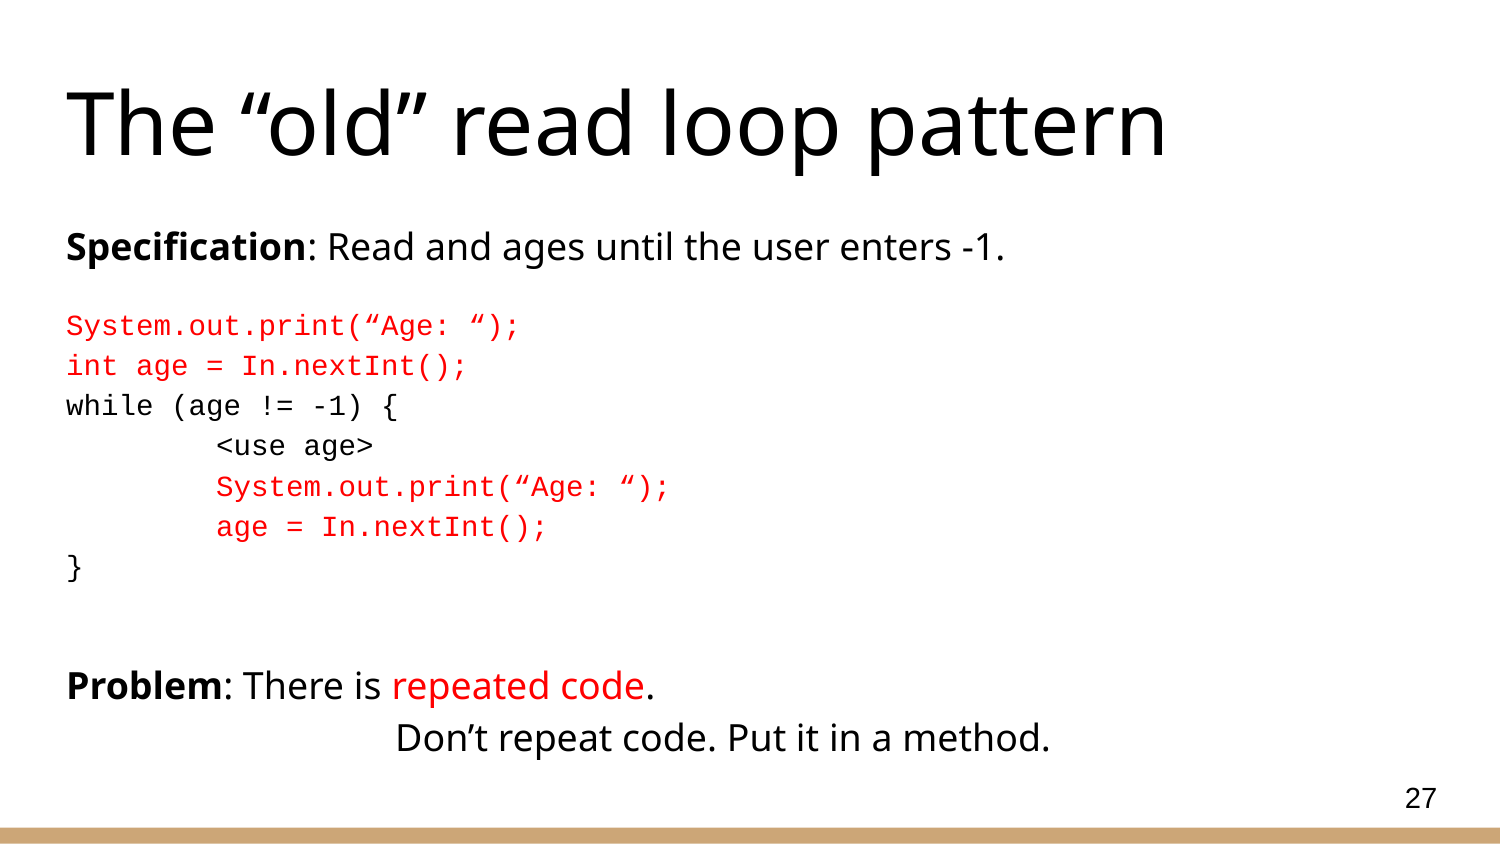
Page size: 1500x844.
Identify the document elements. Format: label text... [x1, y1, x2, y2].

title The “old” read loop pattern [51, 51, 1449, 189]
slide_number 27 [1389, 764, 1480, 830]
list Specification: Read and ages until the user enters -1. System.out.print(“Age: “); int age = In.nextInt(); while (age != -1) { <use age> System.out.print(“Age: “); age = In.nextInt(); } Problem: There is repeated code. Don’t repeat code. Put it in a method. [51, 200, 1449, 752]
